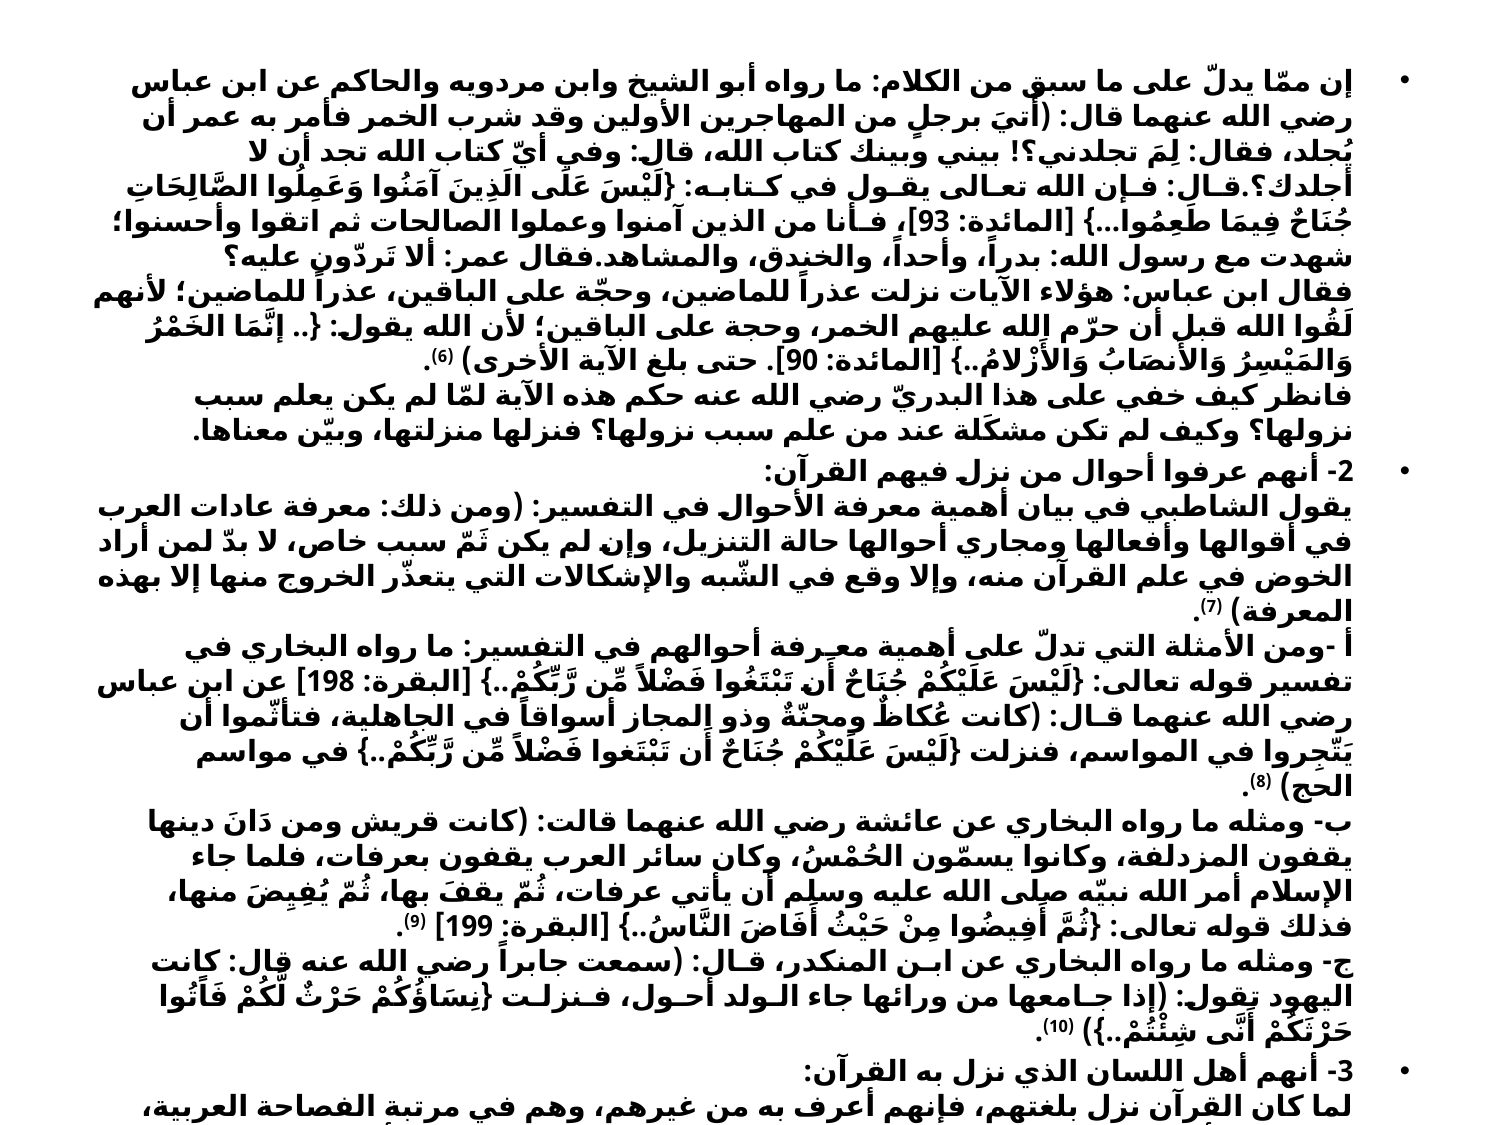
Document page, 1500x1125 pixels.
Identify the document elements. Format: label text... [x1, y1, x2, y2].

list إن ممّا يدلّ على ما سبق من الكلام: ما رواه أبو الشيخ وابن مردويه والحاكم عن ابن عباس رضي الله عنهما قال: (أُتيَ برجلٍ من المهاجرين الأولين وقد شرب الخمر فأمر به عمر أن يُجلد، فقال: لِمَ تجلدني؟! بيني وبينك كتاب الله، قال: وفي أيّ كتاب الله تجد أن لا أجلدك؟.قـال: فـإن الله تعـالى يقـول في كـتابـه: {لَيْسَ عَلَى الَذِينَ آمَنُوا وَعَمِلُوا الصَّالِحَاتِ جُنَاحٌ فِيمَا طَعِمُوا...} [المائدة: 93]، فـأنا من الذين آمنوا وعملوا الصالحات ثم اتقوا وأحسنوا؛ شهدت مع رسول الله: بدراً، وأحداً، والخندق، والمشاهد.فقال عمر: ألا تَردّون عليه؟ فقال ابن عباس: هؤلاء الآيات نزلت عذراً للماضين، وحجّة على الباقين، عذراً للماضين؛ لأنهم لَقُوا الله قبل أن حرّم الله عليهم الخمر، وحجة على الباقين؛ لأن الله يقول: {.. إنَّمَا الخَمْرُ وَالمَيْسِرُ وَالأَنصَابُ وَالأَزْلامُ..} [المائدة: 90]. حتى بلغ الآية الأخرى) (6). فانظر كيف خفي على هذا البدريّ رضي الله عنه حكم هذه الآية لمّا لم يكن يعلم سبب نزولها؟ وكيف لم تكن مشكَلة عند من علم سبب نزولها؟ فنزلها منزلتها، وبيّن معناها. 2- أنهم عرفوا أحوال من نزل فيهم القرآن: يقول الشاطبي في بيان أهمية معرفة الأحوال في التفسير: (ومن ذلك: معرفة عادات العرب في أقوالها وأفعالها ومجاري أحوالها حالة التنزيل، وإن لم يكن ثَمّ سبب خاص، لا بدّ لمن أراد الخوض في علم القرآن منه، وإلا وقع في الشّبه والإشكالات التي يتعذّر الخروج منها إلا بهذه المعرفة) (7). أ -ومن الأمثلة التي تدلّ على أهمية معـرفة أحوالهم في التفسير: ما رواه البخاري في تفسير قوله تعالى: {لَيْسَ عَلَيْكُمْ جُنَاحٌ أَن تَبْتَغُوا فَضْلاً مِّن رَّبِّكُمْ..} [البقرة: 198] عن ابن عباس رضي الله عنهما قـال: (كانت عُكاظٌ ومجنّةٌ وذو المجاز أسواقاً في الجاهلية، فتأثّموا أن يَتّجِروا في المواسم، فنزلت {لَيْسَ عَلَيْكُمْ جُنَاحٌ أَن تَبْتَغوا فَضْلاً مِّن رَّبِّكُمْ..} في مواسم الحج) (8). ب- ومثله ما رواه البخاري عن عائشة رضي الله عنهما قالت: (كانت قريش ومن دَانَ دينها يقفون المزدلفة، وكانوا يسمّون الحُمْسُ، وكان سائر العرب يقفون بعرفات، فلما جاء الإسلام أمر الله نبيّه صلى الله عليه وسلم أن يأتي عرفات، ثُمّ يقفَ بها، ثُمّ يُفِيِضَ منها، فذلك قوله تعالى: {ثُمَّ أَفِيضُوا مِنْ حَيْثُ أَفَاضَ النَّاسُ..} [البقرة: 199] (9). ج- ومثله ما رواه البخاري عن ابـن المنكدر، قـال: (سمعت جابراً رضي الله عنه قال: كانت اليهود تقول: (إذا جـامعها من ورائها جاء الـولد أحـول، فـنزلـت {نِسَاؤُكُمْ حَرْثٌ لَّكُمْ فَاًتُوا حَرْثَكُمْ أَنَّى شِئْتُمْ..}) (10). 3- أنهم أهل اللسان الذي نزل به القرآن: لما كان القرآن نزل بلغتهم، فإنهم أعرف به من غيرهم، وهم في مرتبة الفصاحة العربية، فلم تتغيّر ألسنتهم، ولم تنزل عن رتبتها العليا في الفصاحة، ولذا فَهُم أعرف من غيرهم في فهم الكتاب والسنة، فإذا جاء عنهم قول أو عمل واقع موقع البيان صحّ اعتماده من هذه الجهة (11).كما أن ما نقل عنهم من كلام أو تفسير فإنه حجّة في اللغة، وفيه بيان لصحّة الإطلاق في لغة العرب، قال ابن حجر: (استشكل ابن التين قوله (12): (ناساً من الجن) من حيث إن الناس ضدّ الجنّ. وأجيب بأنه على قول من قال: إنه من نَاسَ: إذا تحرك، أو ذُكر للتقابل، حيث قال: (ناس من الناس)، (وناساً من الجن) ويا ليت شعري، على من يعترض؟!) (13). [75, 54, 1425, 1035]
